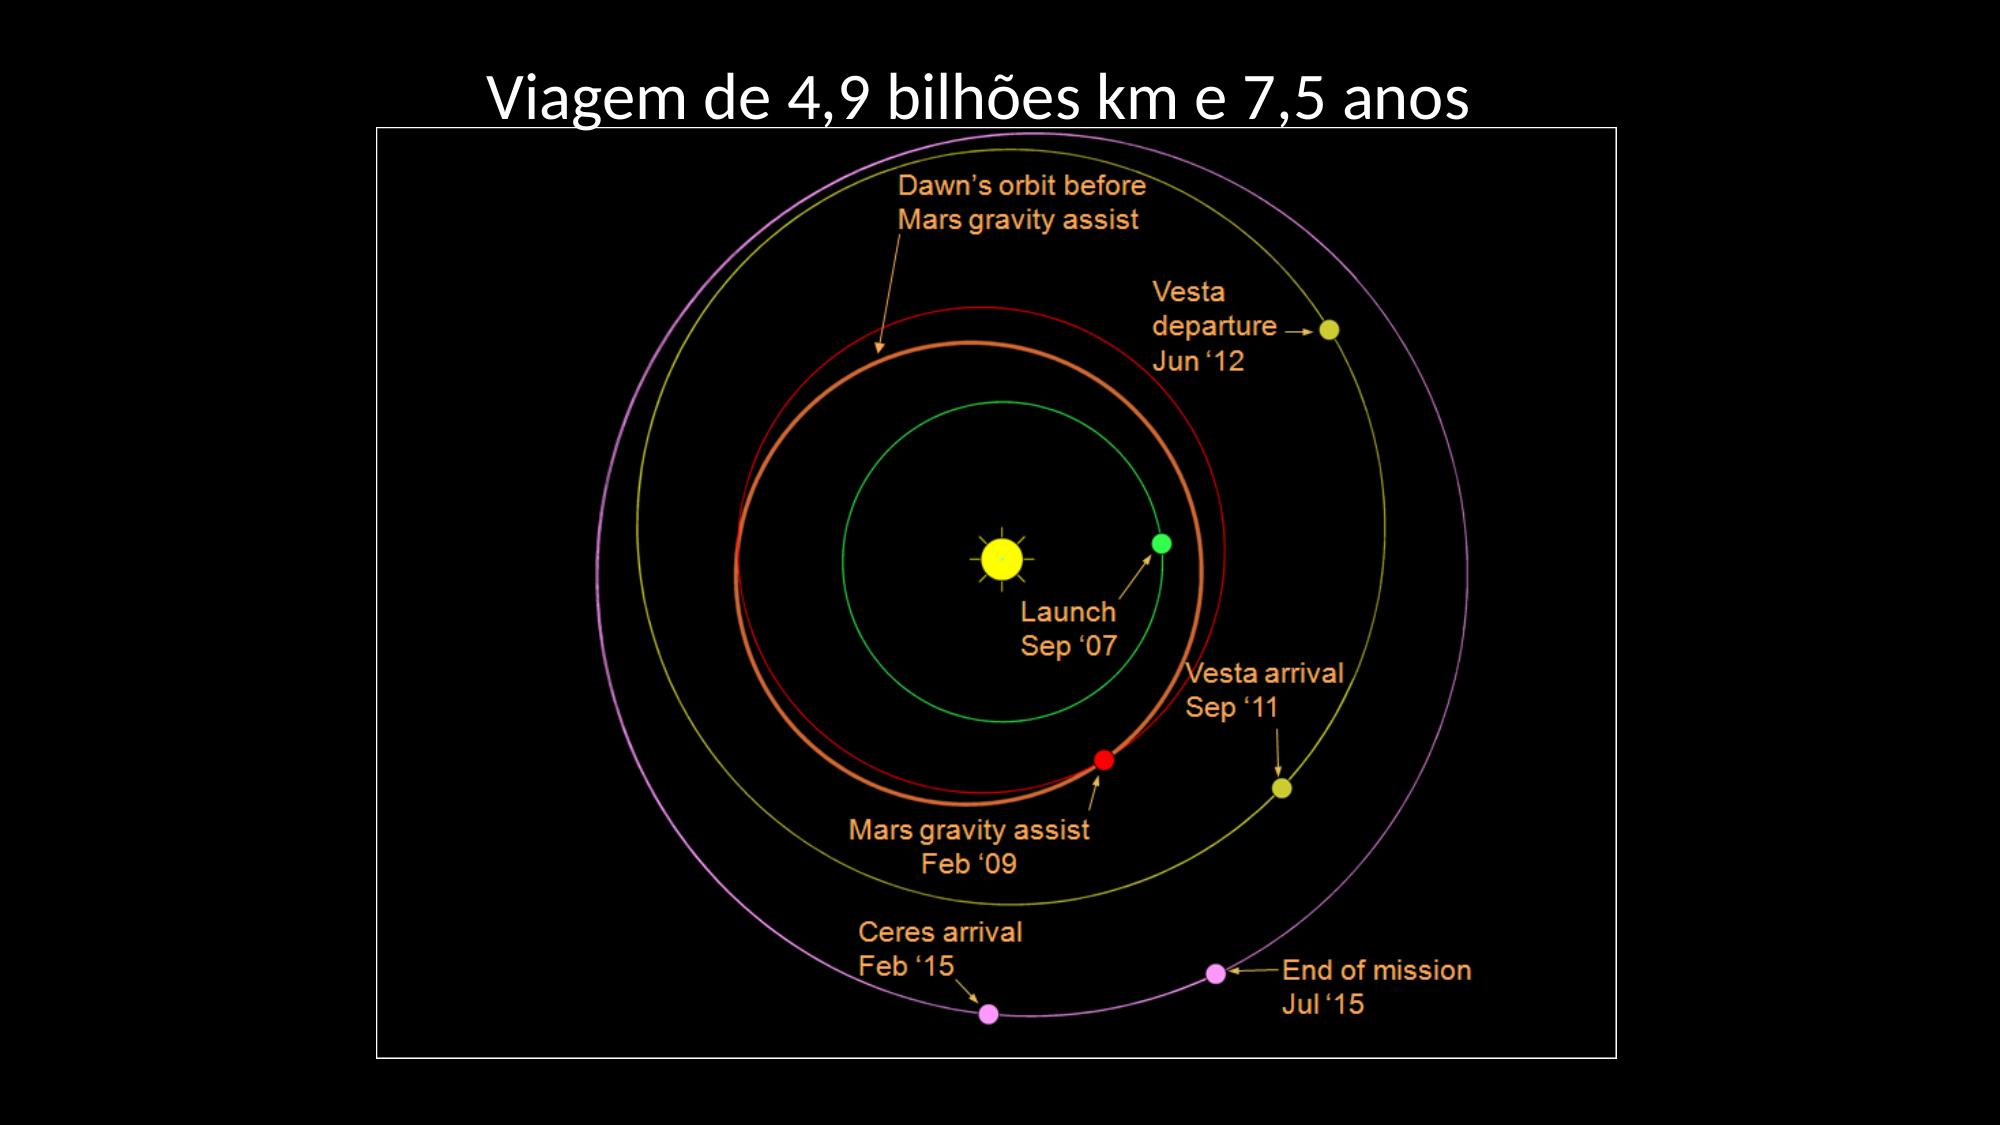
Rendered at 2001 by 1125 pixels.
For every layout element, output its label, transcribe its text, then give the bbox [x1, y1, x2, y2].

picture [376, 127, 1617, 1059]
text_box Viagem de 4,9 bilhões km e 7,5 anos [457, 45, 1500, 127]
